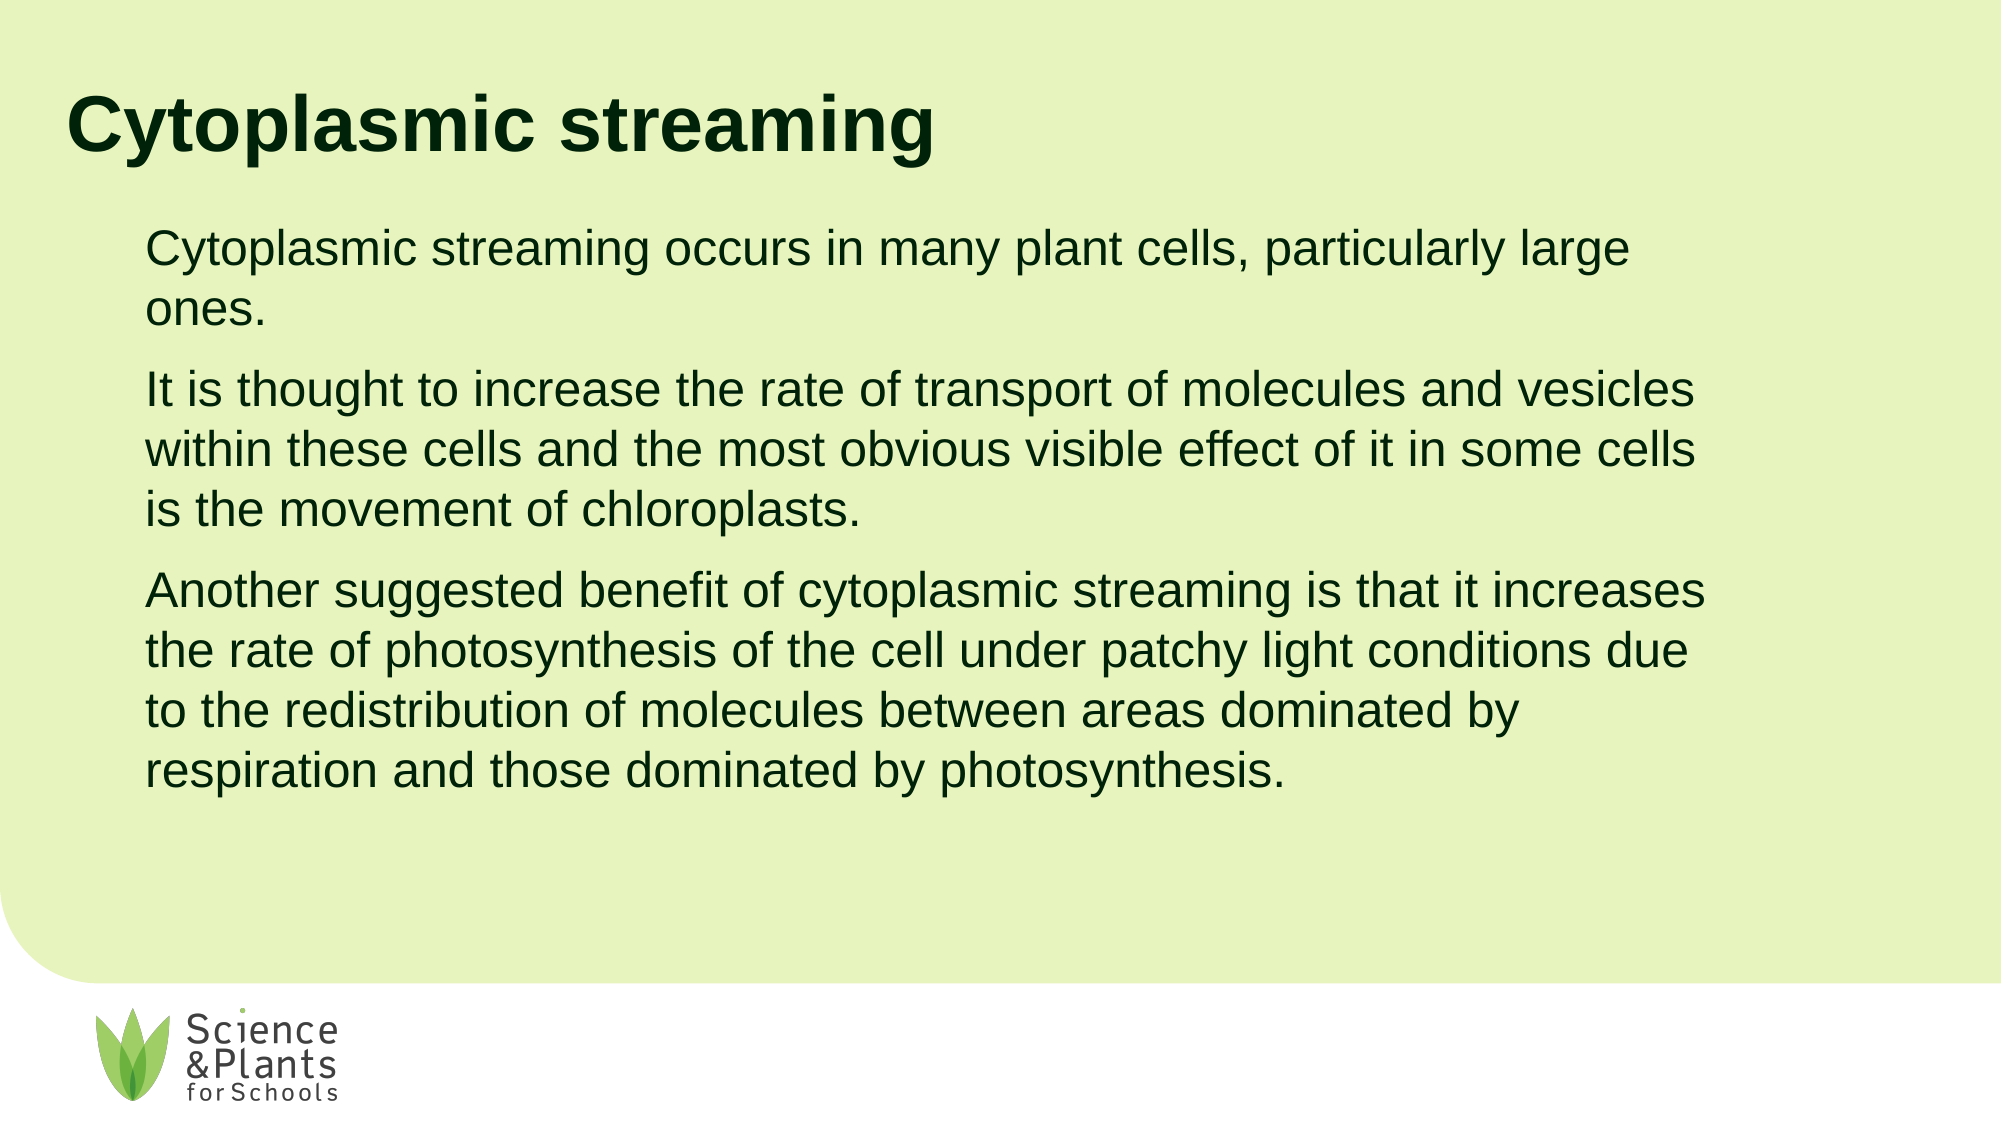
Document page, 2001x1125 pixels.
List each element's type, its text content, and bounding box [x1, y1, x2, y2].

picture [96, 1008, 337, 1101]
text_box Cytoplasmic streaming [65, 83, 1874, 169]
text_box Cytoplasmic streaming occurs in many plant cells, particularly large ones. It is thought to increase the rate of transport of molecules and vesicles within these cells and the most obvious visible effect of it in some cells is the movement of chloroplasts. Another suggested benefit of cytoplasmic streaming is that it increases the rate of photosynthesis of the cell under patchy light conditions due to the redistribution of molecules between areas dominated by respiration and those dominated by photosynthesis. [145, 215, 1735, 798]
